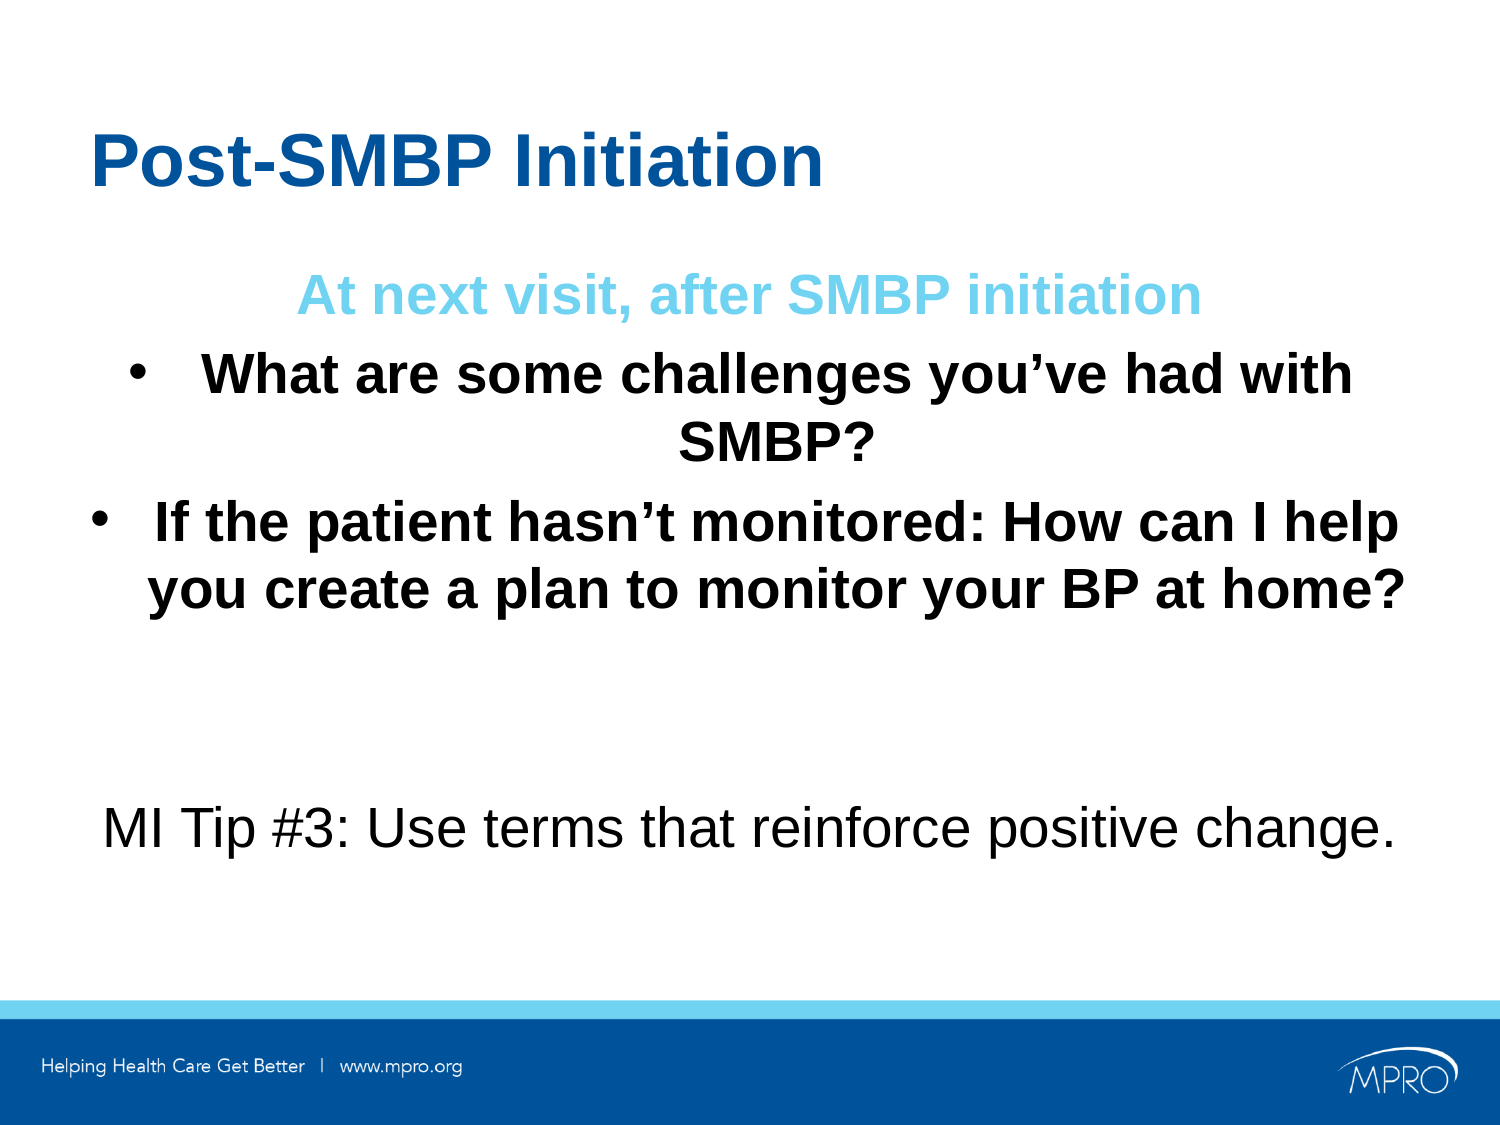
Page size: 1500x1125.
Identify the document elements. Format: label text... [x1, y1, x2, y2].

list At next visit, after SMBP initiation What are some challenges you’ve had with SMBP? If the patient hasn’t monitored: How can I help you create a plan to monitor your BP at home? MI Tip #3: Use terms that reinforce positive change. [75, 249, 1425, 913]
picture [0, 0, 1500, 1125]
title Post-SMBP Initiation [75, 62, 1425, 249]
